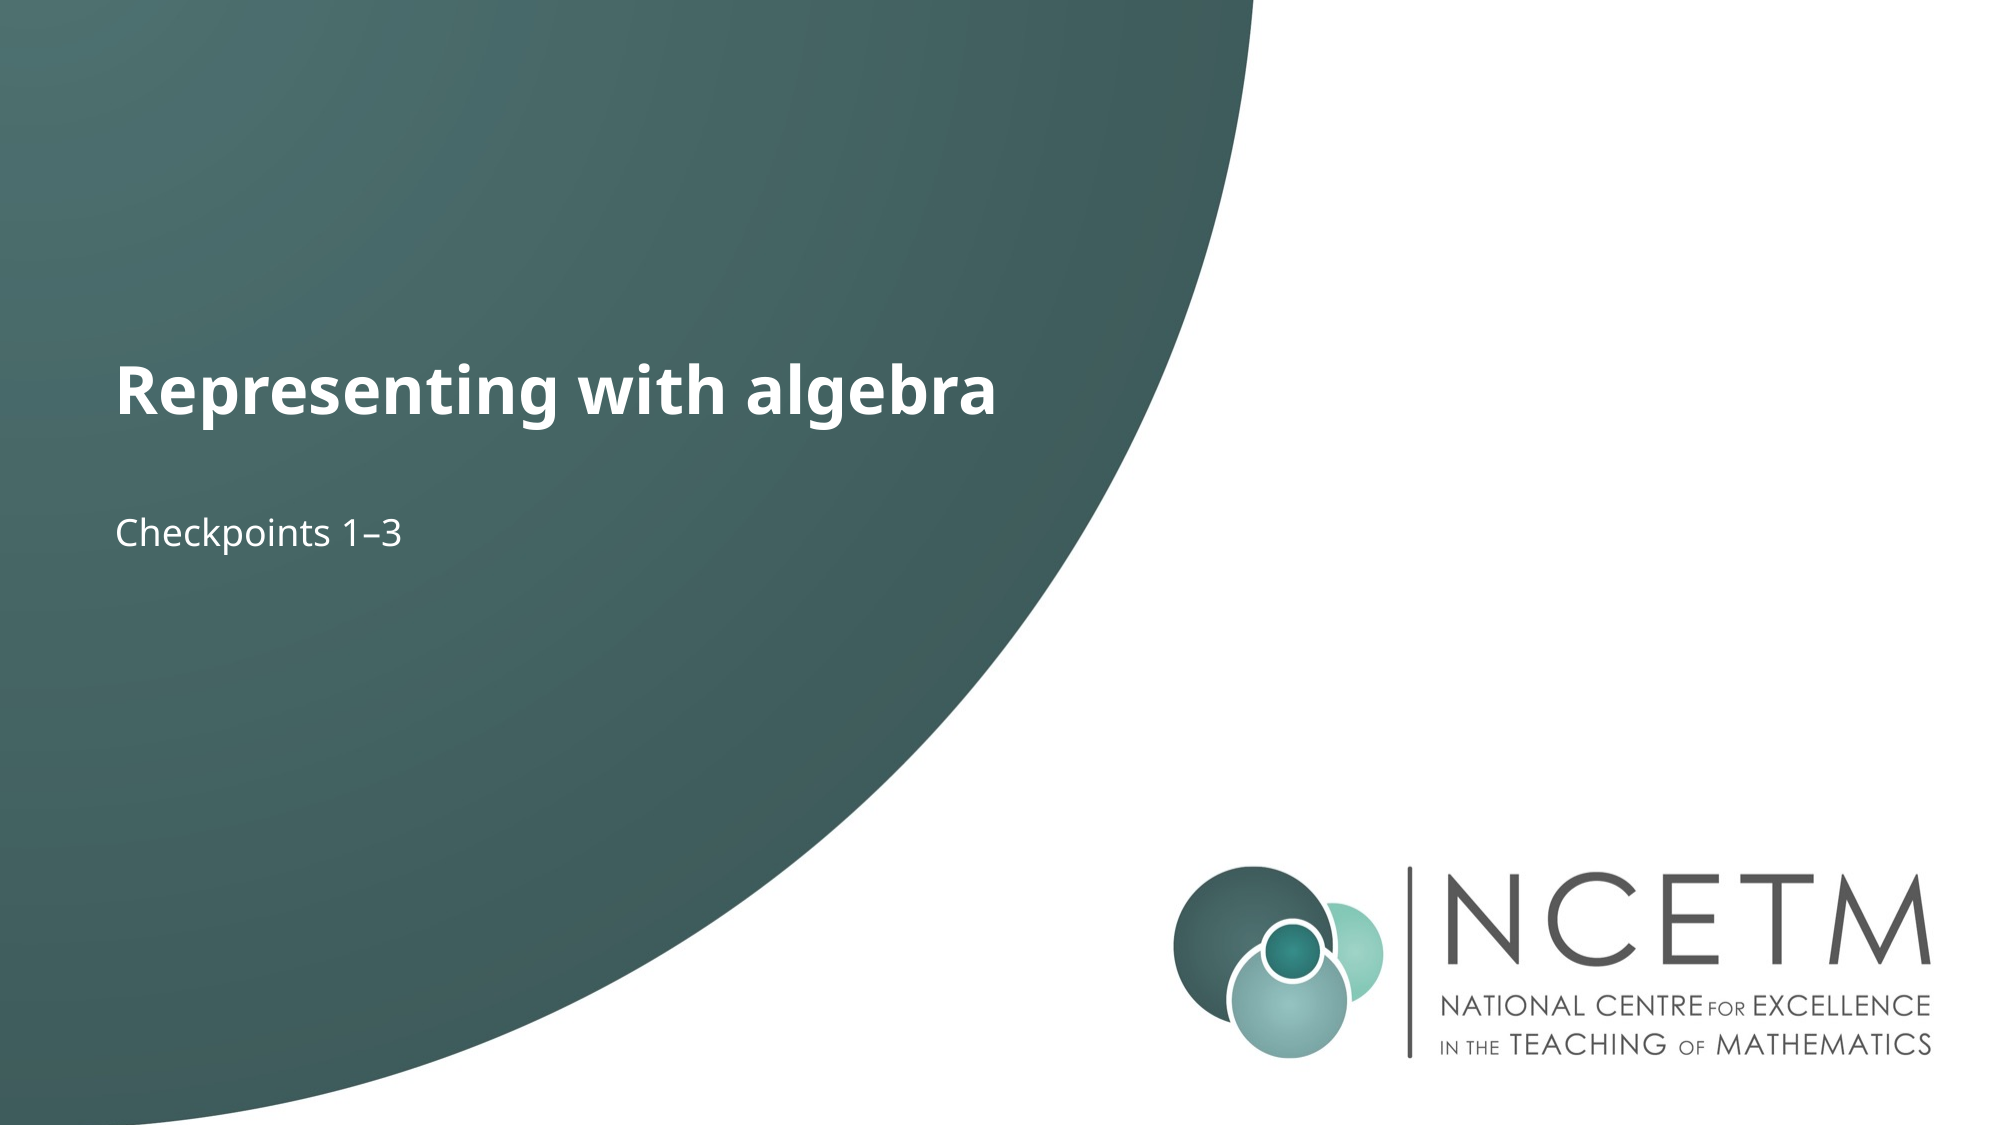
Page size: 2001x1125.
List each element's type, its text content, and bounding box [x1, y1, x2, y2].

subtitle Checkpoints 1–3 [99, 506, 1095, 696]
picture [0, 0, 2001, 1125]
title Representing with algebra [99, 349, 1093, 456]
